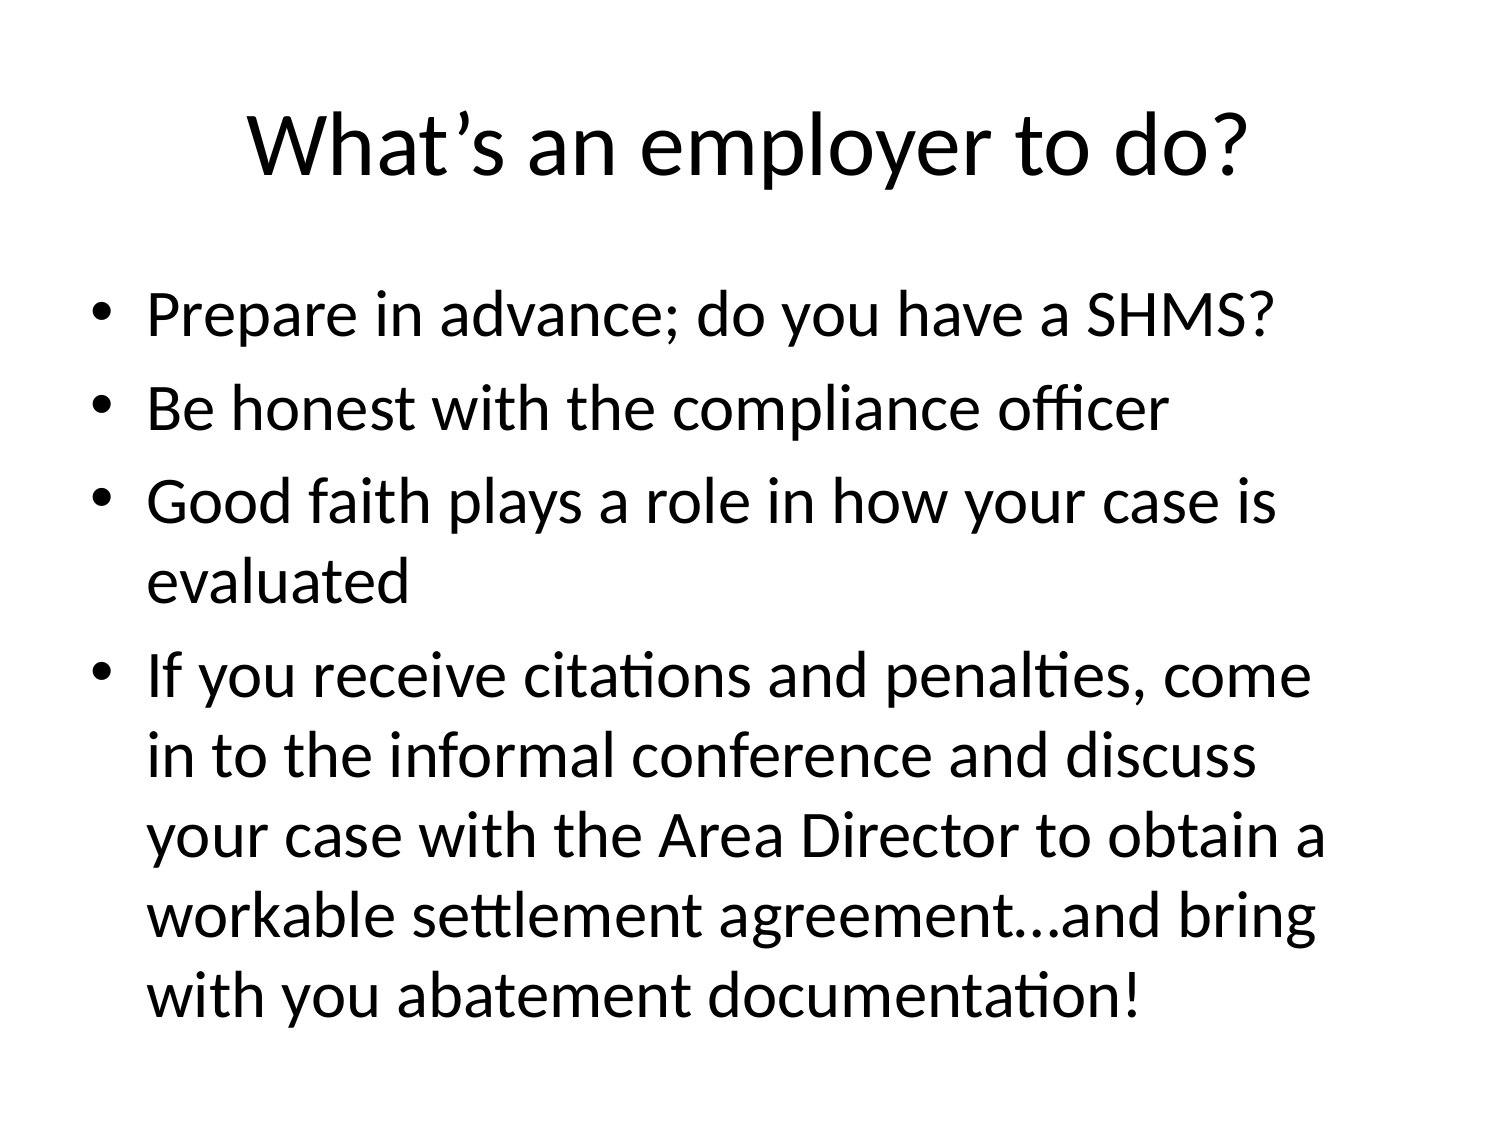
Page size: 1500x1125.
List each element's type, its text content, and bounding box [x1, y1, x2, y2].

list Prepare in advance; do you have a SHMS? Be honest with the compliance officer Good faith plays a role in how your case is evaluated If you receive citations and penalties, come in to the informal conference and discuss your case with the Area Director to obtain a workable settlement agreement…and bring with you abatement documentation! [75, 262, 1363, 1088]
title What’s an employer to do? [75, 45, 1425, 233]
